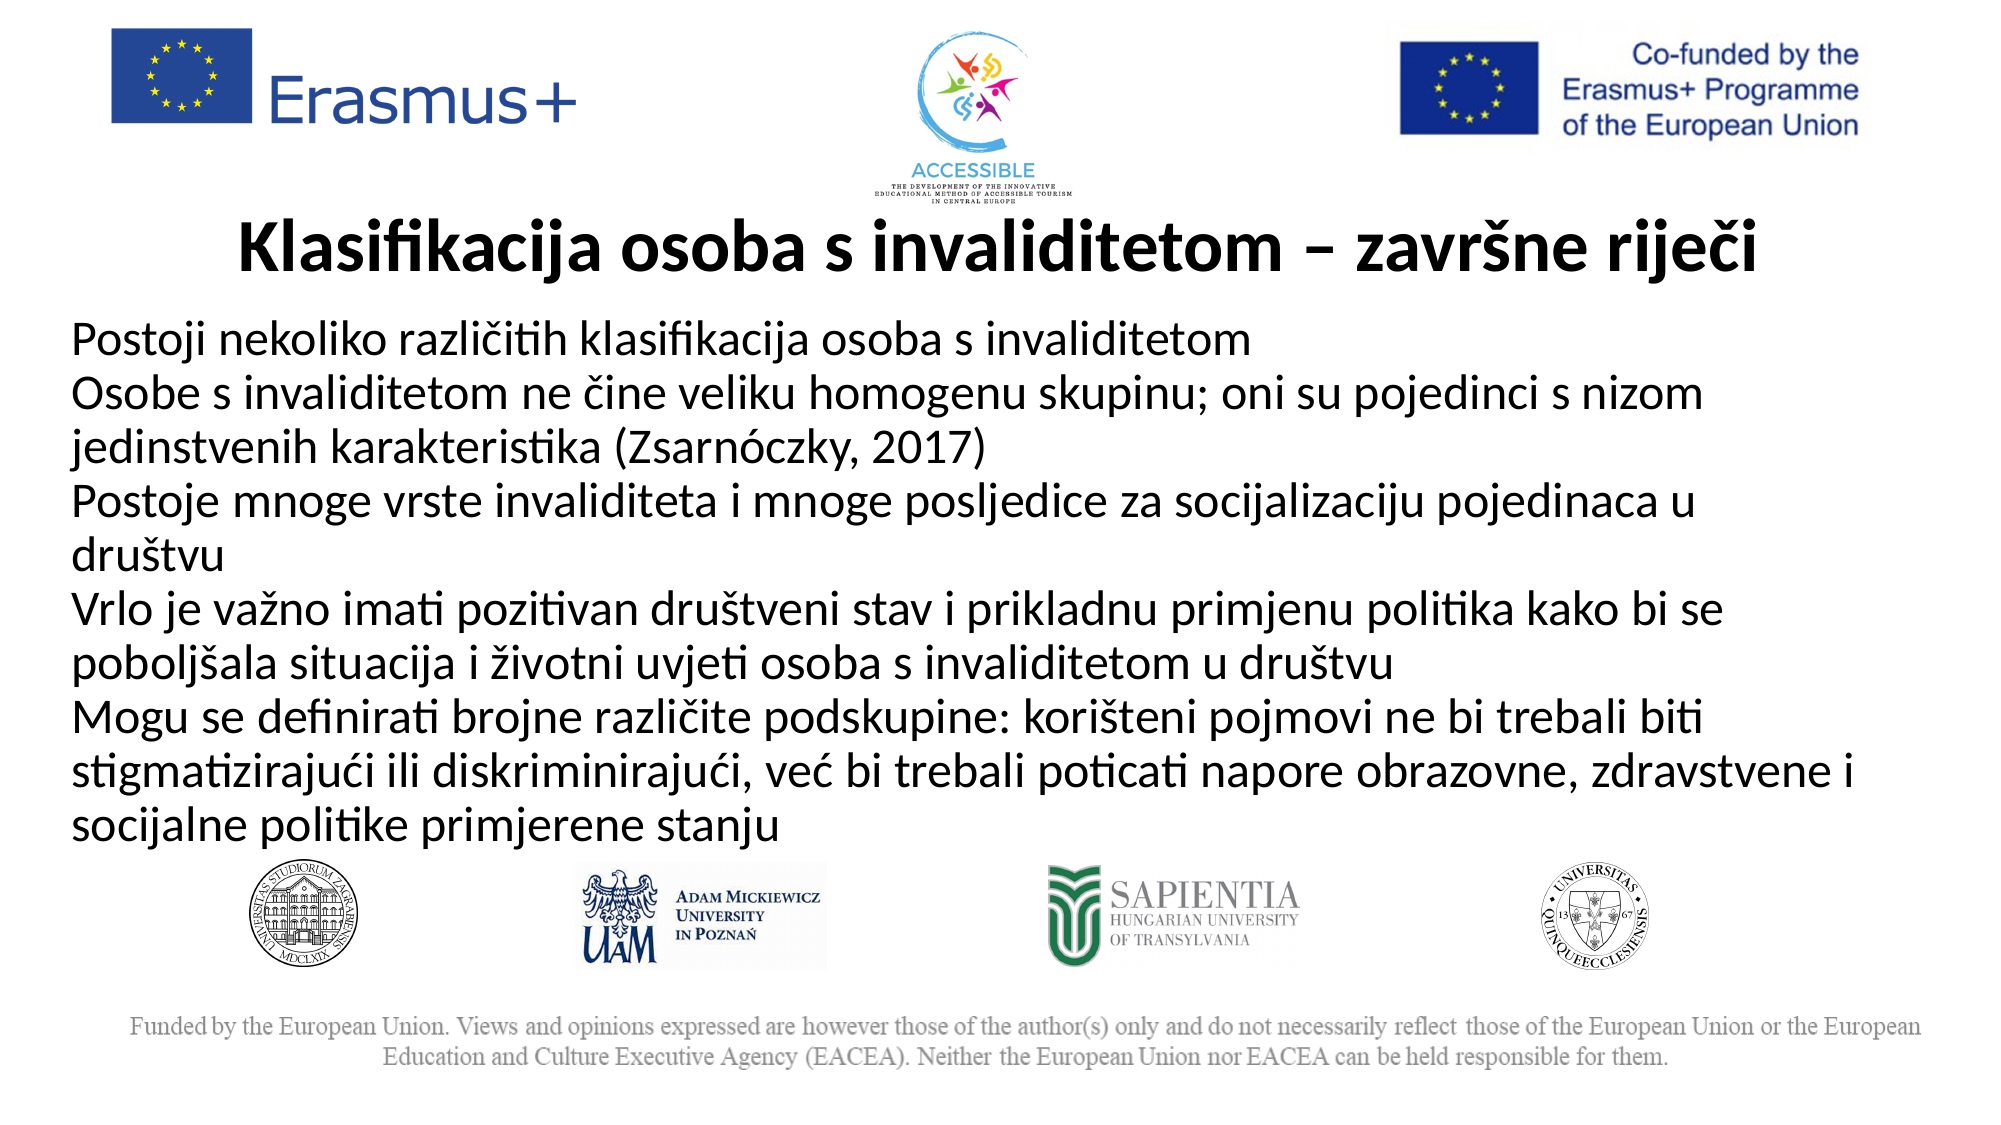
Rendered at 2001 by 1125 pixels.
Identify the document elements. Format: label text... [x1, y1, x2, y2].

text_box Klasifikacija osoba s invaliditetom – završne riječi [76, 182, 1924, 296]
picture [1385, 22, 1874, 154]
picture [111, 1002, 1942, 1087]
title Postoji nekoliko različitih klasifikacija osoba s invaliditetom Osobe s invaliditetom ne čine veliku homogenu skupinu; oni su pojedinci s nizom jedinstvenih karakteristika (Zsarnóczky, 2017) Postoje mnoge vrste invaliditeta i mnoge posljedice za socijalizaciju pojedinaca u društvu Vrlo je važno imati pozitivan društveni stav i prikladnu primjenu politika kako bi se poboljšala situacija i životni uvjeti osoba s invaliditetom u društvu Mogu se definirati brojne različite podskupine: korišteni pojmovi ne bi trebali biti stigmatizirajući ili diskriminirajući, već bi trebali poticati napore obrazovne, zdravstvene i socijalne politike primjerene stanju [56, 303, 1874, 860]
picture [1541, 862, 1649, 970]
text_box [97, 296, 1845, 425]
picture [249, 859, 358, 967]
picture [1048, 865, 1300, 967]
picture [575, 862, 827, 970]
picture [860, 3, 1086, 230]
picture [111, 28, 576, 124]
